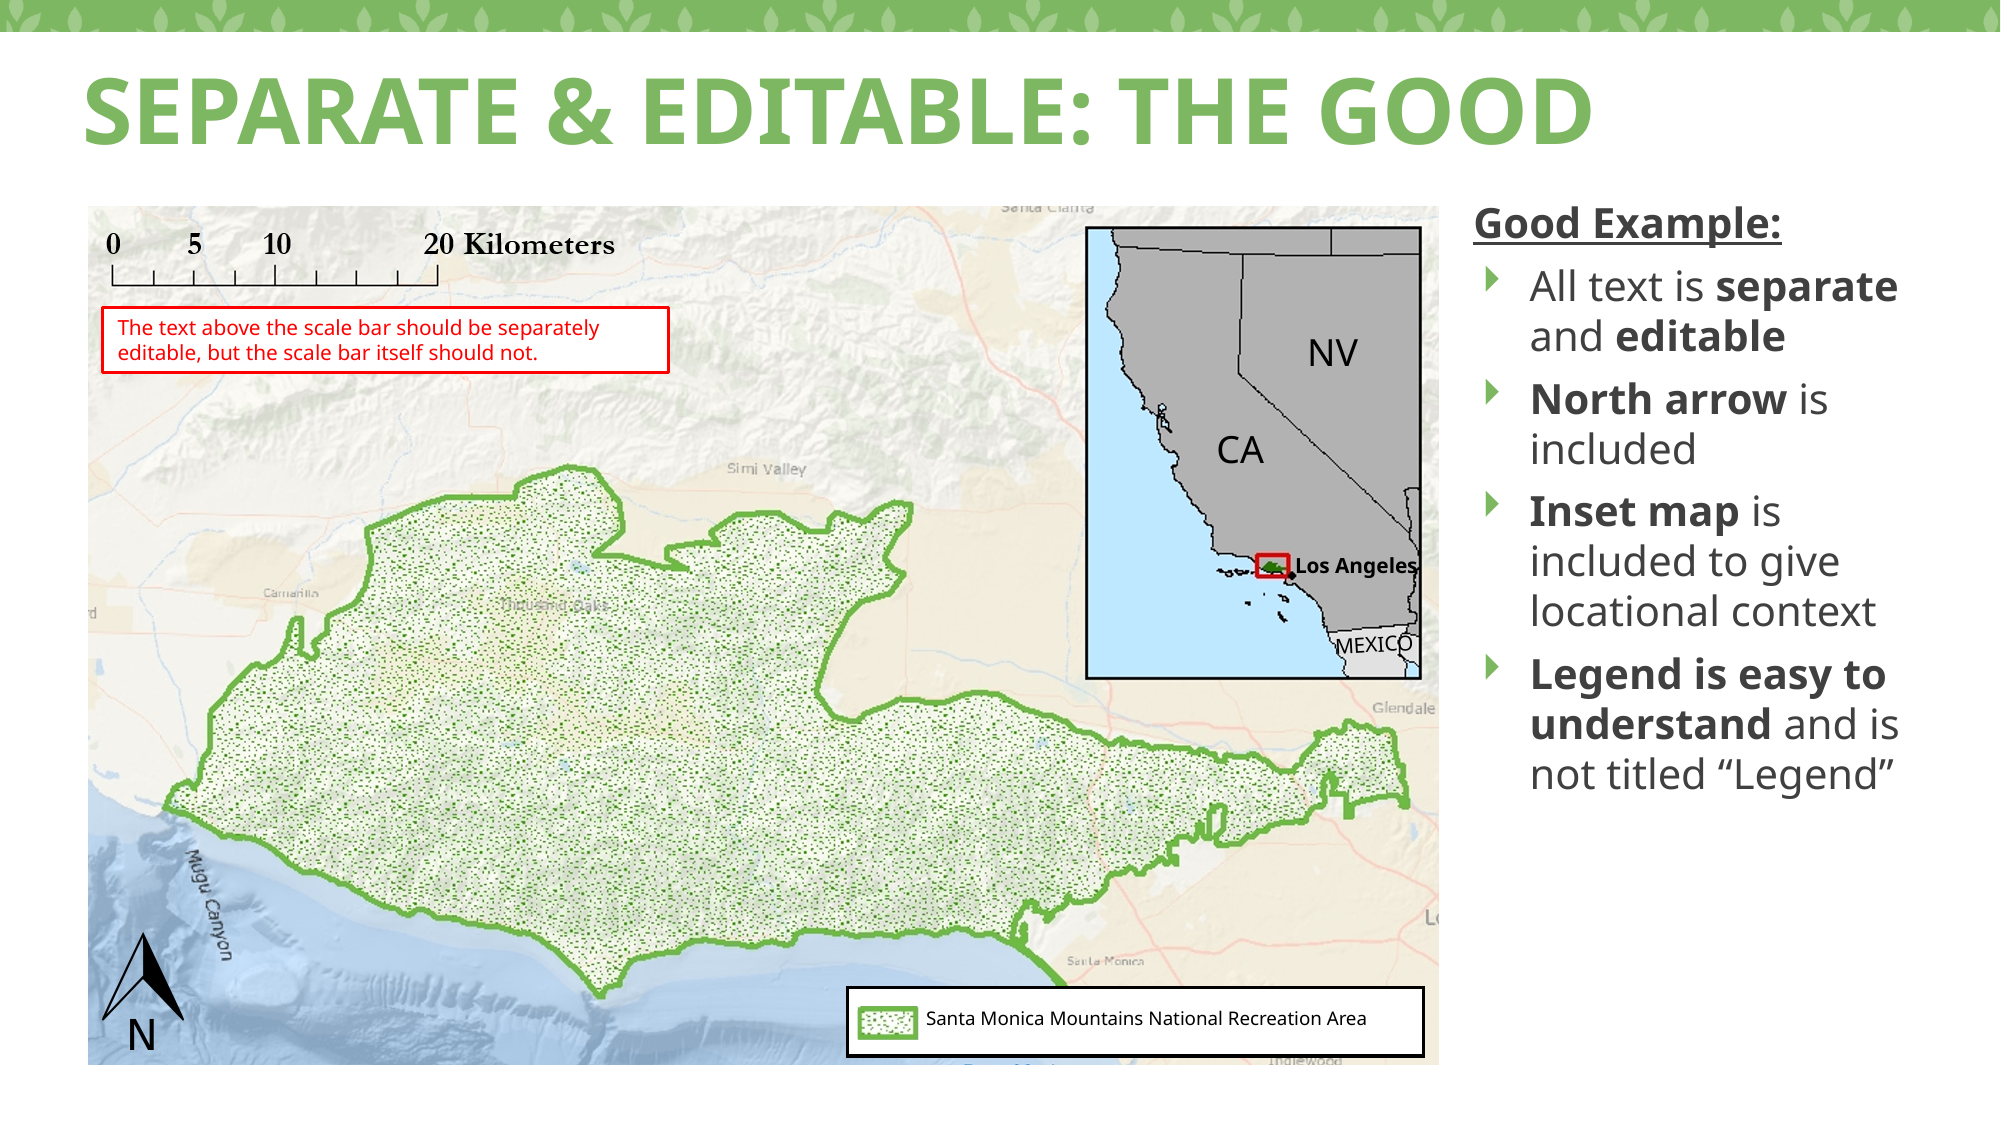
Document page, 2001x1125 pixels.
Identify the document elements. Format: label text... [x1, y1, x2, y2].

picture [85, 206, 1439, 1065]
text_box Good Example: All text is separate and editable North arrow is included Inset map is included to give locational context Legend is easy to understand and is not titled “Legend” [1458, 189, 1937, 1051]
text_box SEPARATE & EDITABLE: THE GOOD [67, 58, 1747, 171]
picture [0, 0, 2001, 32]
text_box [847, 987, 1424, 1057]
